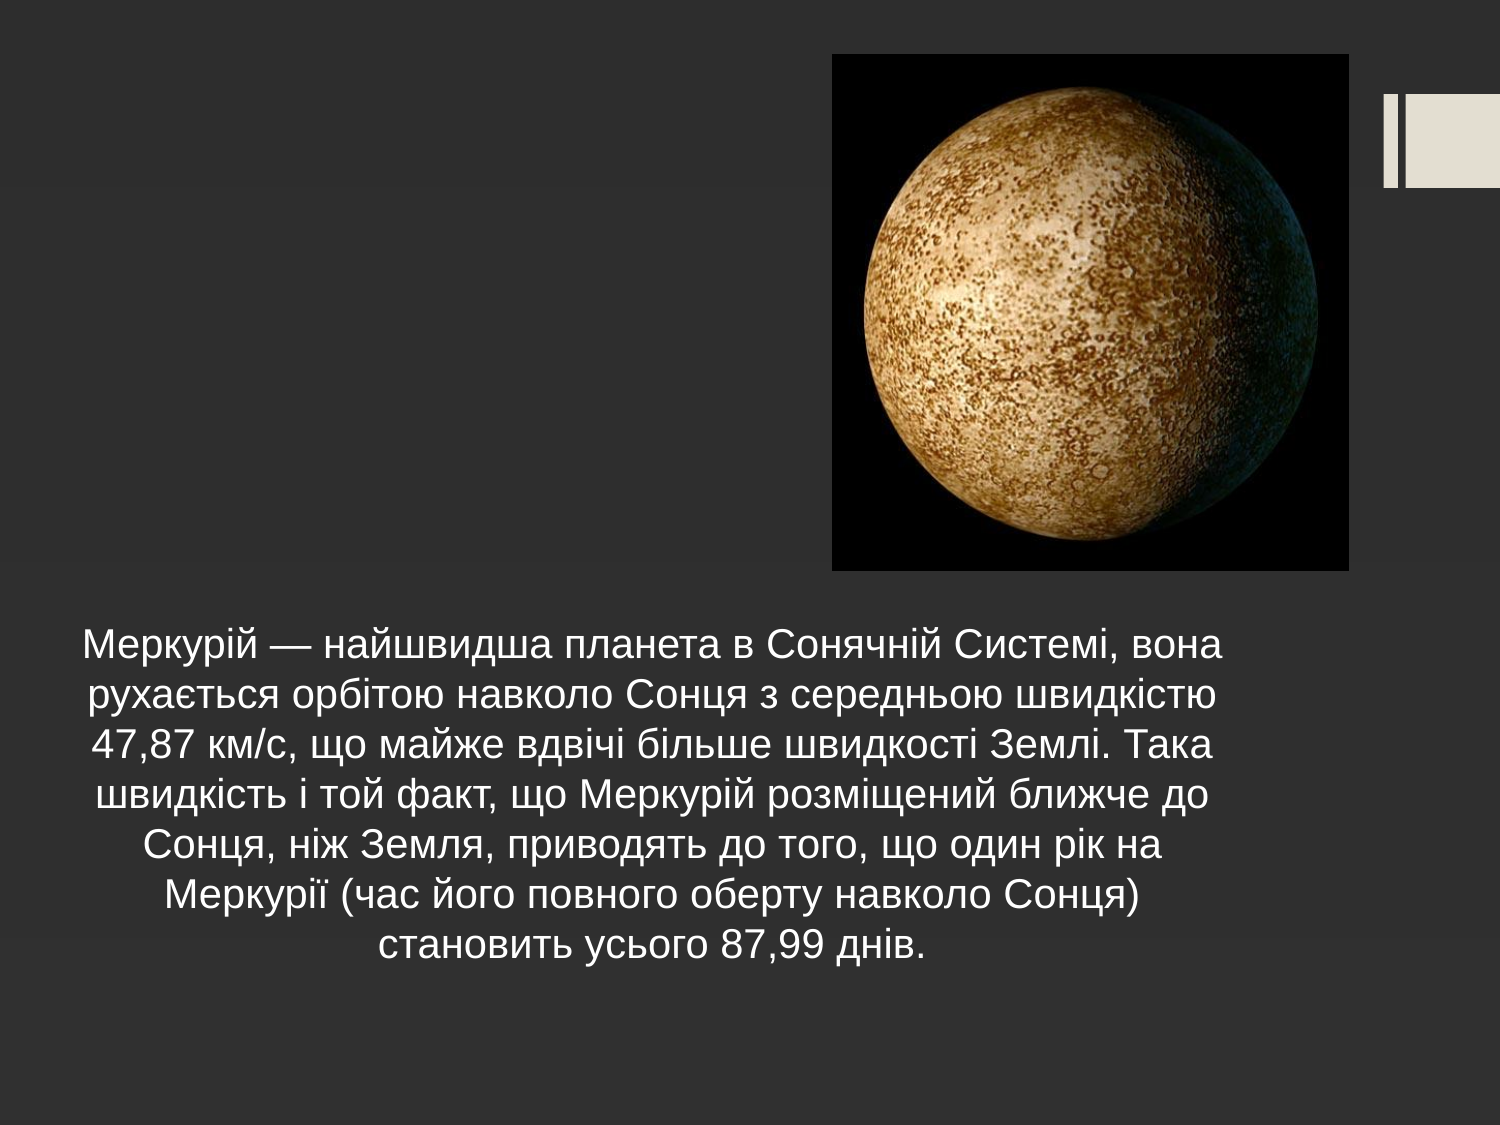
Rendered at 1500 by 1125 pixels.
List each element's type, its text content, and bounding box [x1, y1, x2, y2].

list Меркурій — найшвидша планета в Сонячній Системі, вона рухається орбітою навколо Сонця з середньою швидкістю 47,87 км/с, що майже вдвічі більше швидкості Землі. Така швидкість і той факт, що Меркурій розміщений ближче до Сонця, ніж Земля, приводять до того, що один рік на Меркурії (час його повного оберту навколо Сонця) становить усього 87,99 днів. [48, 609, 1249, 1083]
picture [832, 54, 1350, 572]
